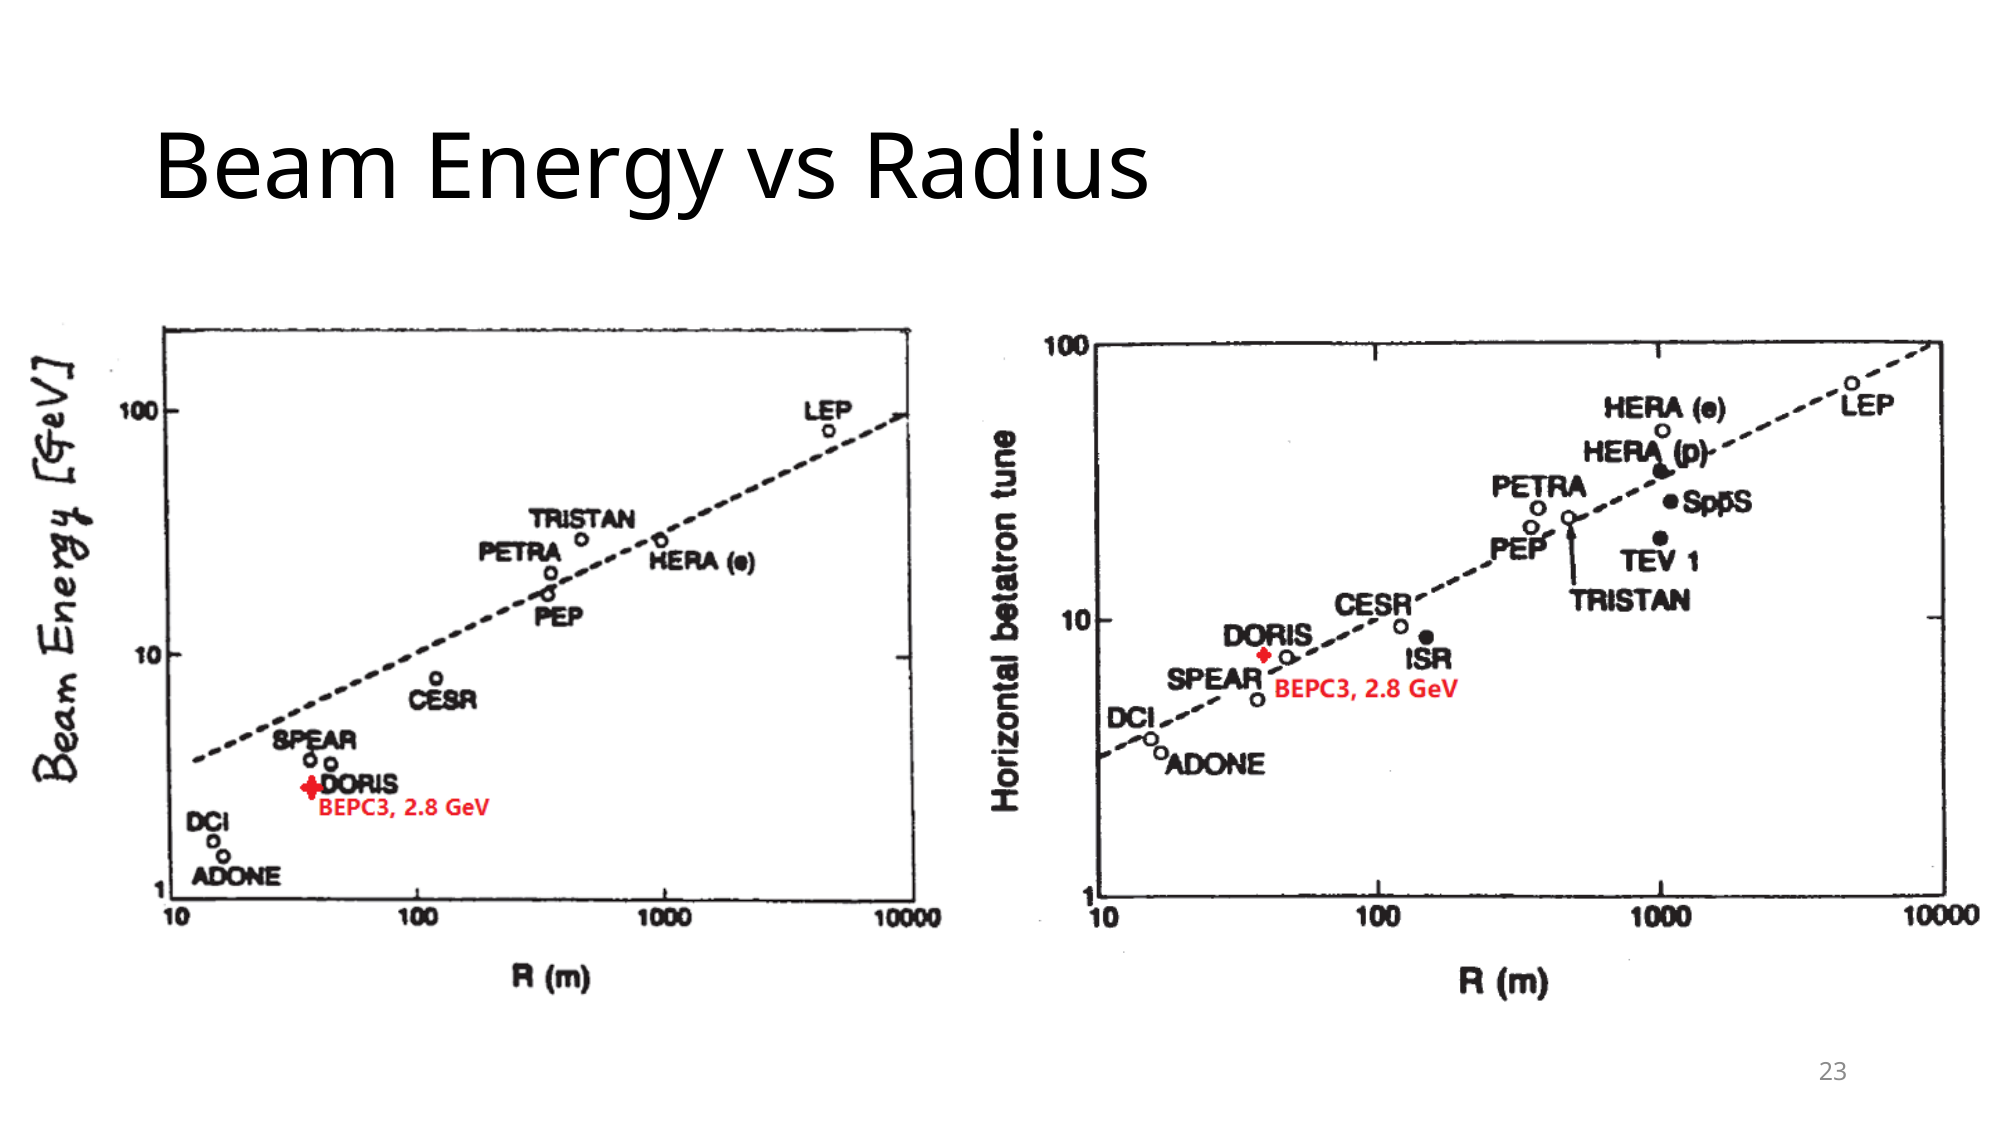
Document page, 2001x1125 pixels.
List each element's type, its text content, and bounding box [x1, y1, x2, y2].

title Beam Energy vs Radius [137, 59, 1863, 278]
picture [0, 299, 2000, 1007]
slide_number 23 [1412, 1042, 1863, 1103]
